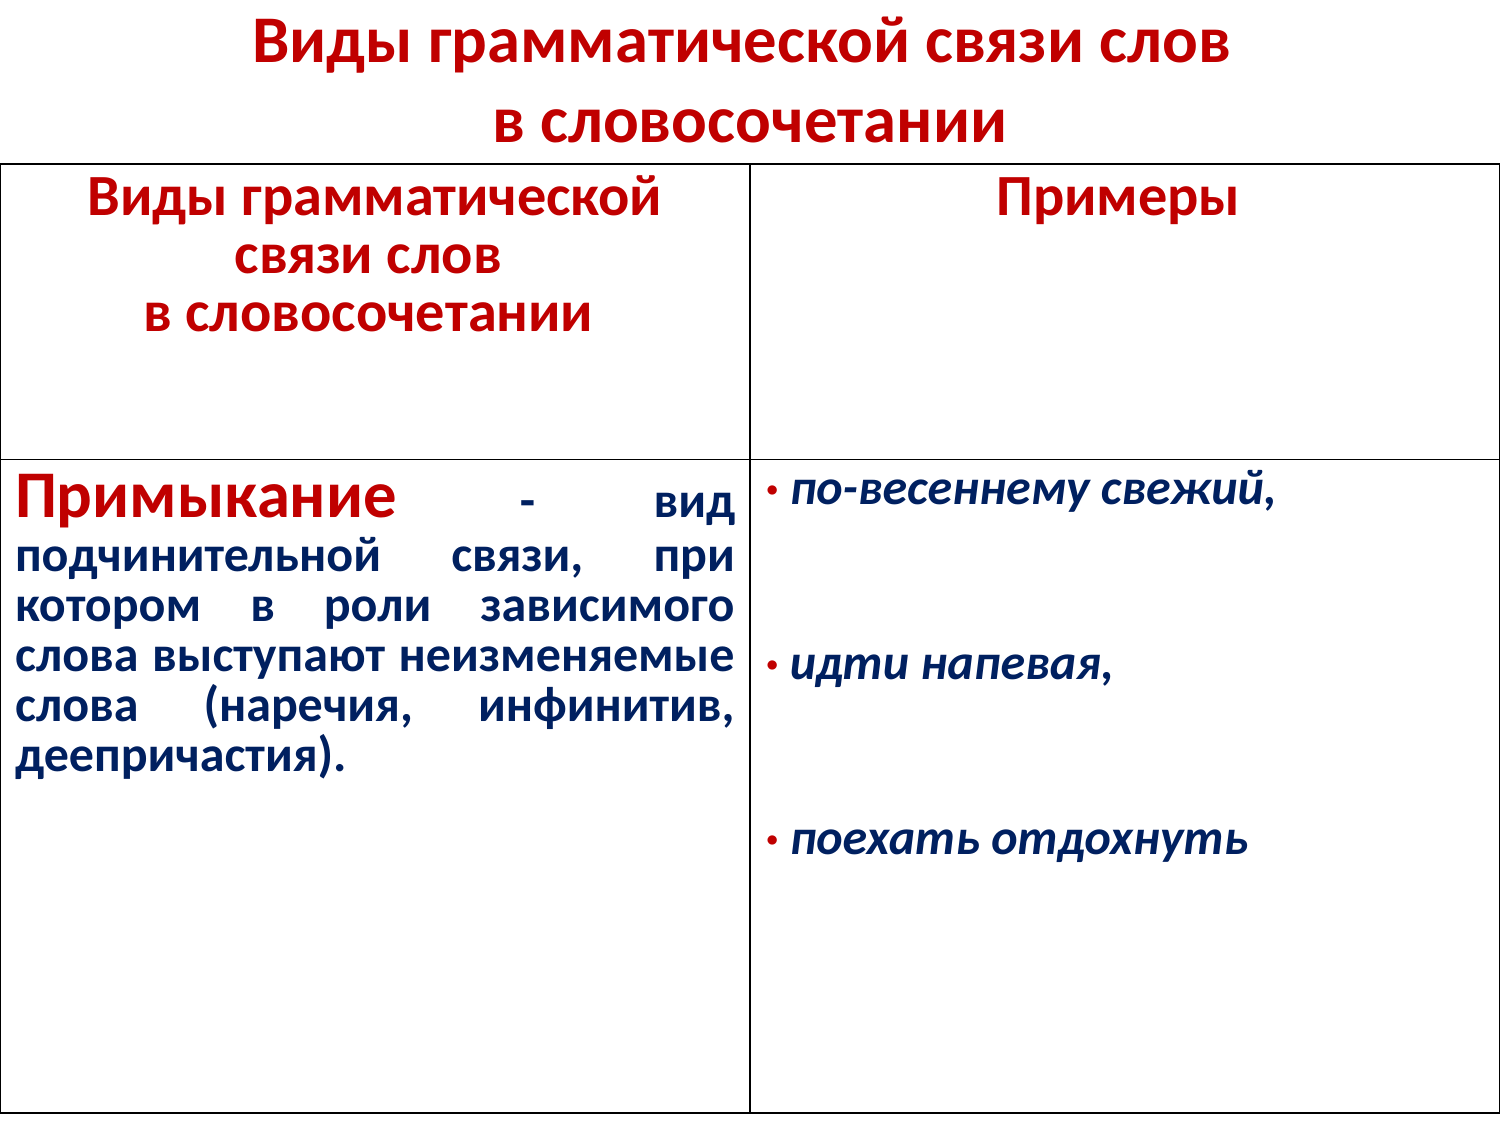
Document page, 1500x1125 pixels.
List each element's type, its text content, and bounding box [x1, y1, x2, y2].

table_cell Примыкание - вид подчинительной связи, при котором в роли зависимого слова выступают неизменяемые слова (наречия, инфинитив, деепричастия). [1, 460, 749, 1112]
table_cell · по-весеннему свежий, · идти напевая, · поехать отдохнуть [751, 460, 1499, 1112]
title Виды грамматической связи слов в словосочетании [0, 0, 1500, 153]
table_header Примеры [751, 165, 1499, 459]
table_header Виды грамматической связи слов в словосочетании [1, 165, 749, 459]
